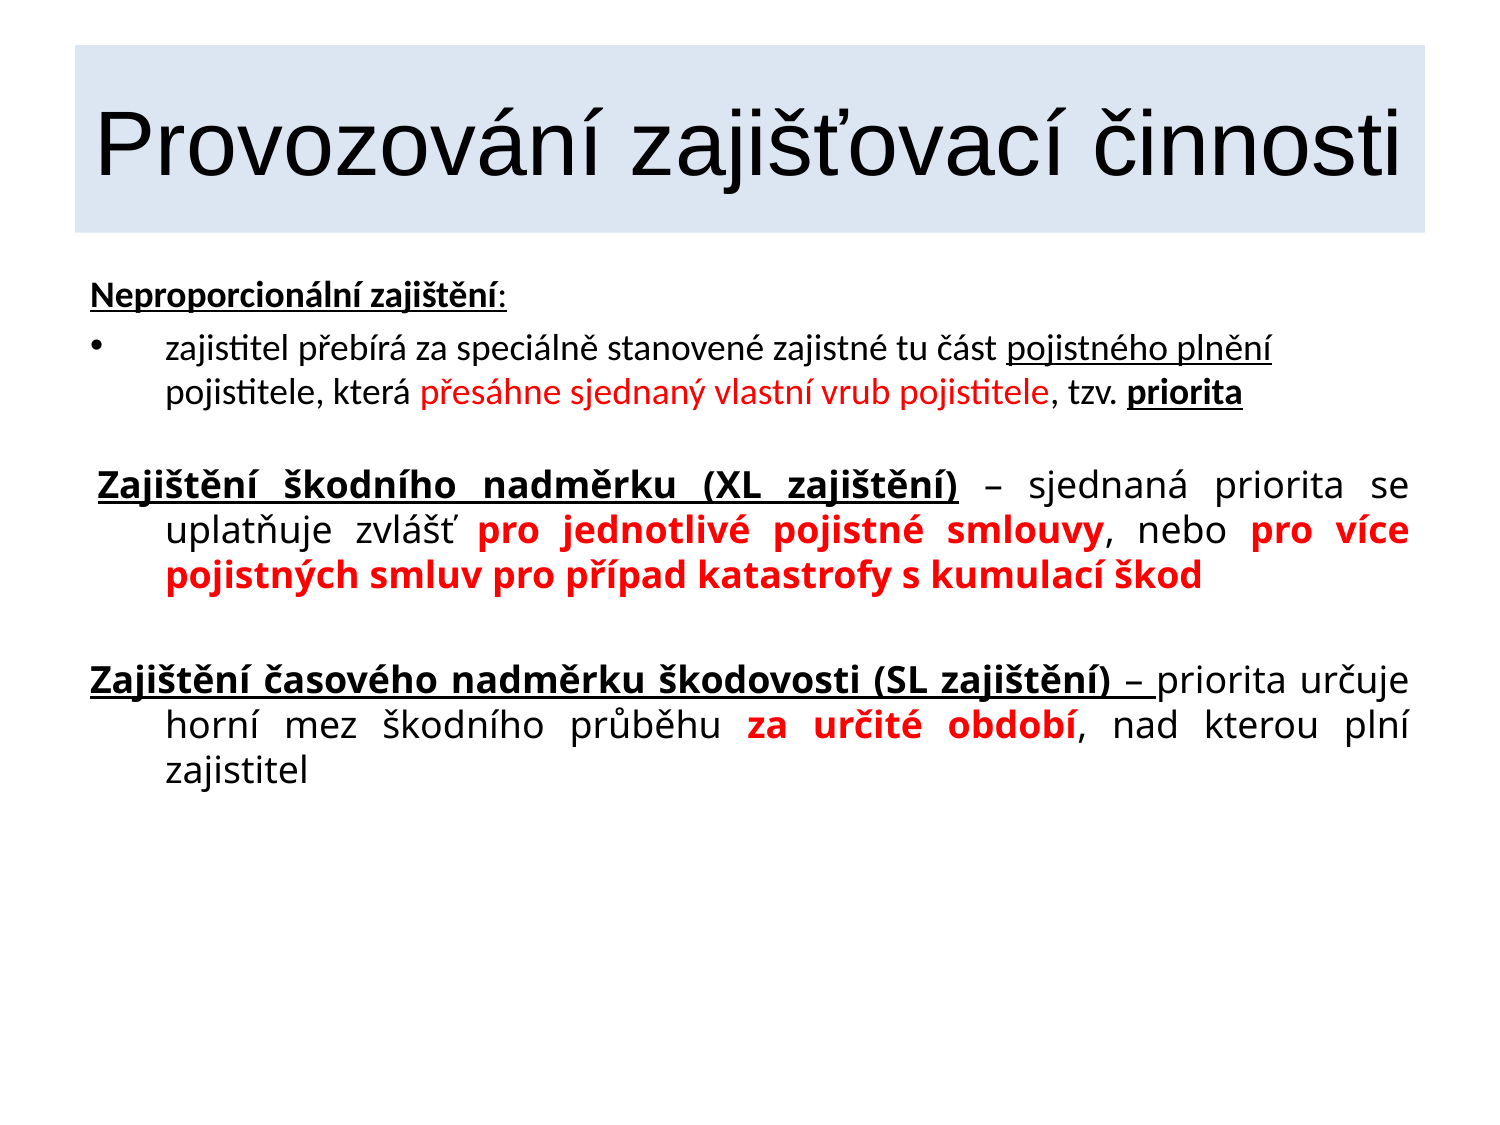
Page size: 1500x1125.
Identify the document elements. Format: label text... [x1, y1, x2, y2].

list Neproporcionální zajištění: zajistitel přebírá za speciálně stanovené zajistné tu část pojistného plnění pojistitele, která přesáhne sjednaný vlastní vrub pojistitele, tzv. priorita Zajištění škodního nadměrku (XL zajištění) – sjednaná priorita se uplatňuje zvlášť pro jednotlivé pojistné smlouvy, nebo pro více pojistných smluv pro případ katastrofy s kumulací škod Zajištění časového nadměrku škodovosti (SL zajištění) – priorita určuje horní mez škodního průběhu za určité období, nad kterou plní zajistitel [75, 262, 1425, 1005]
title Provozování zajišťovací činnosti [75, 45, 1425, 233]
